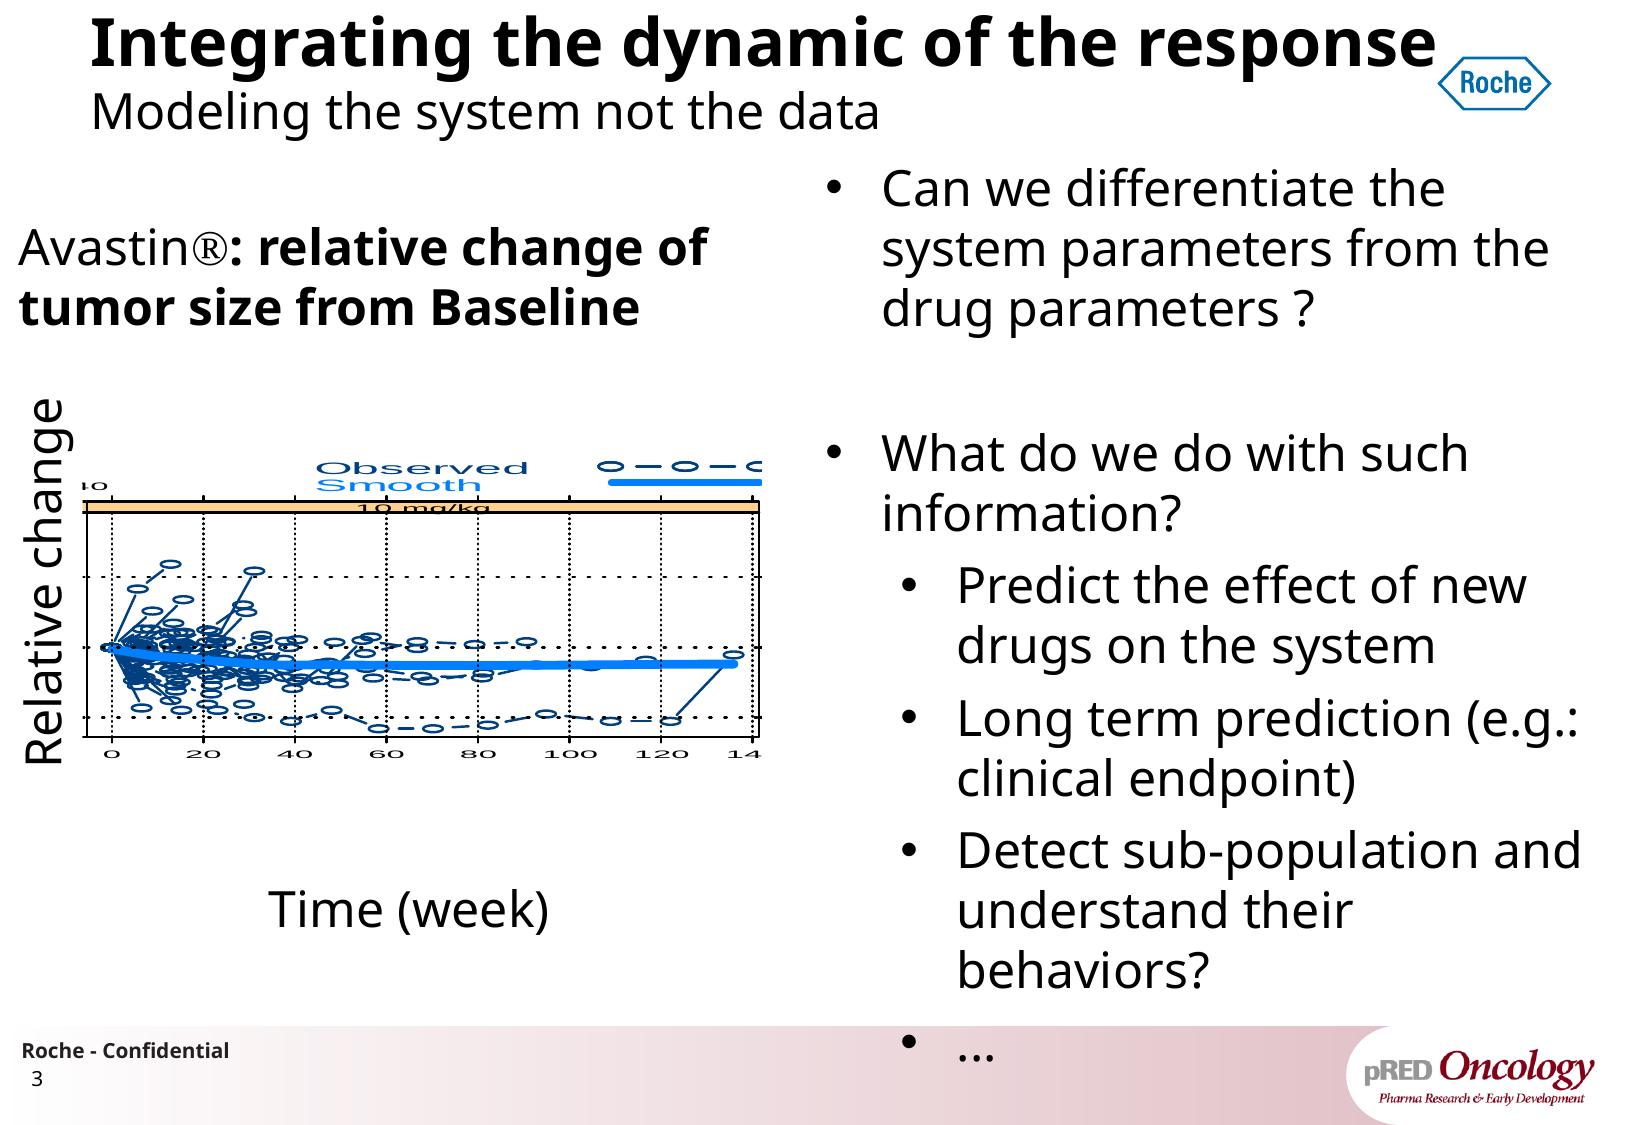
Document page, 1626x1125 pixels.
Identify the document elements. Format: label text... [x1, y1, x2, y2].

text_box Can we differentiate the system parameters from the drug parameters ? What do we do with such information? Predict the effect of new drugs on the system Long term prediction (e.g.: clinical endpoint) Detect sub-population and understand their behaviors? ... [810, 148, 1611, 1079]
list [82, 325, 762, 853]
text_box Relative change [4, 431, 77, 784]
slide_number 3 [31, 1062, 104, 1094]
text_box Avastin: relative change of tumor size from Baseline [4, 208, 814, 343]
text_box Time (week) [253, 869, 565, 945]
picture [1360, 1079, 1597, 1107]
title Integrating the dynamic of the response Modeling the system not the data [90, 0, 1625, 215]
